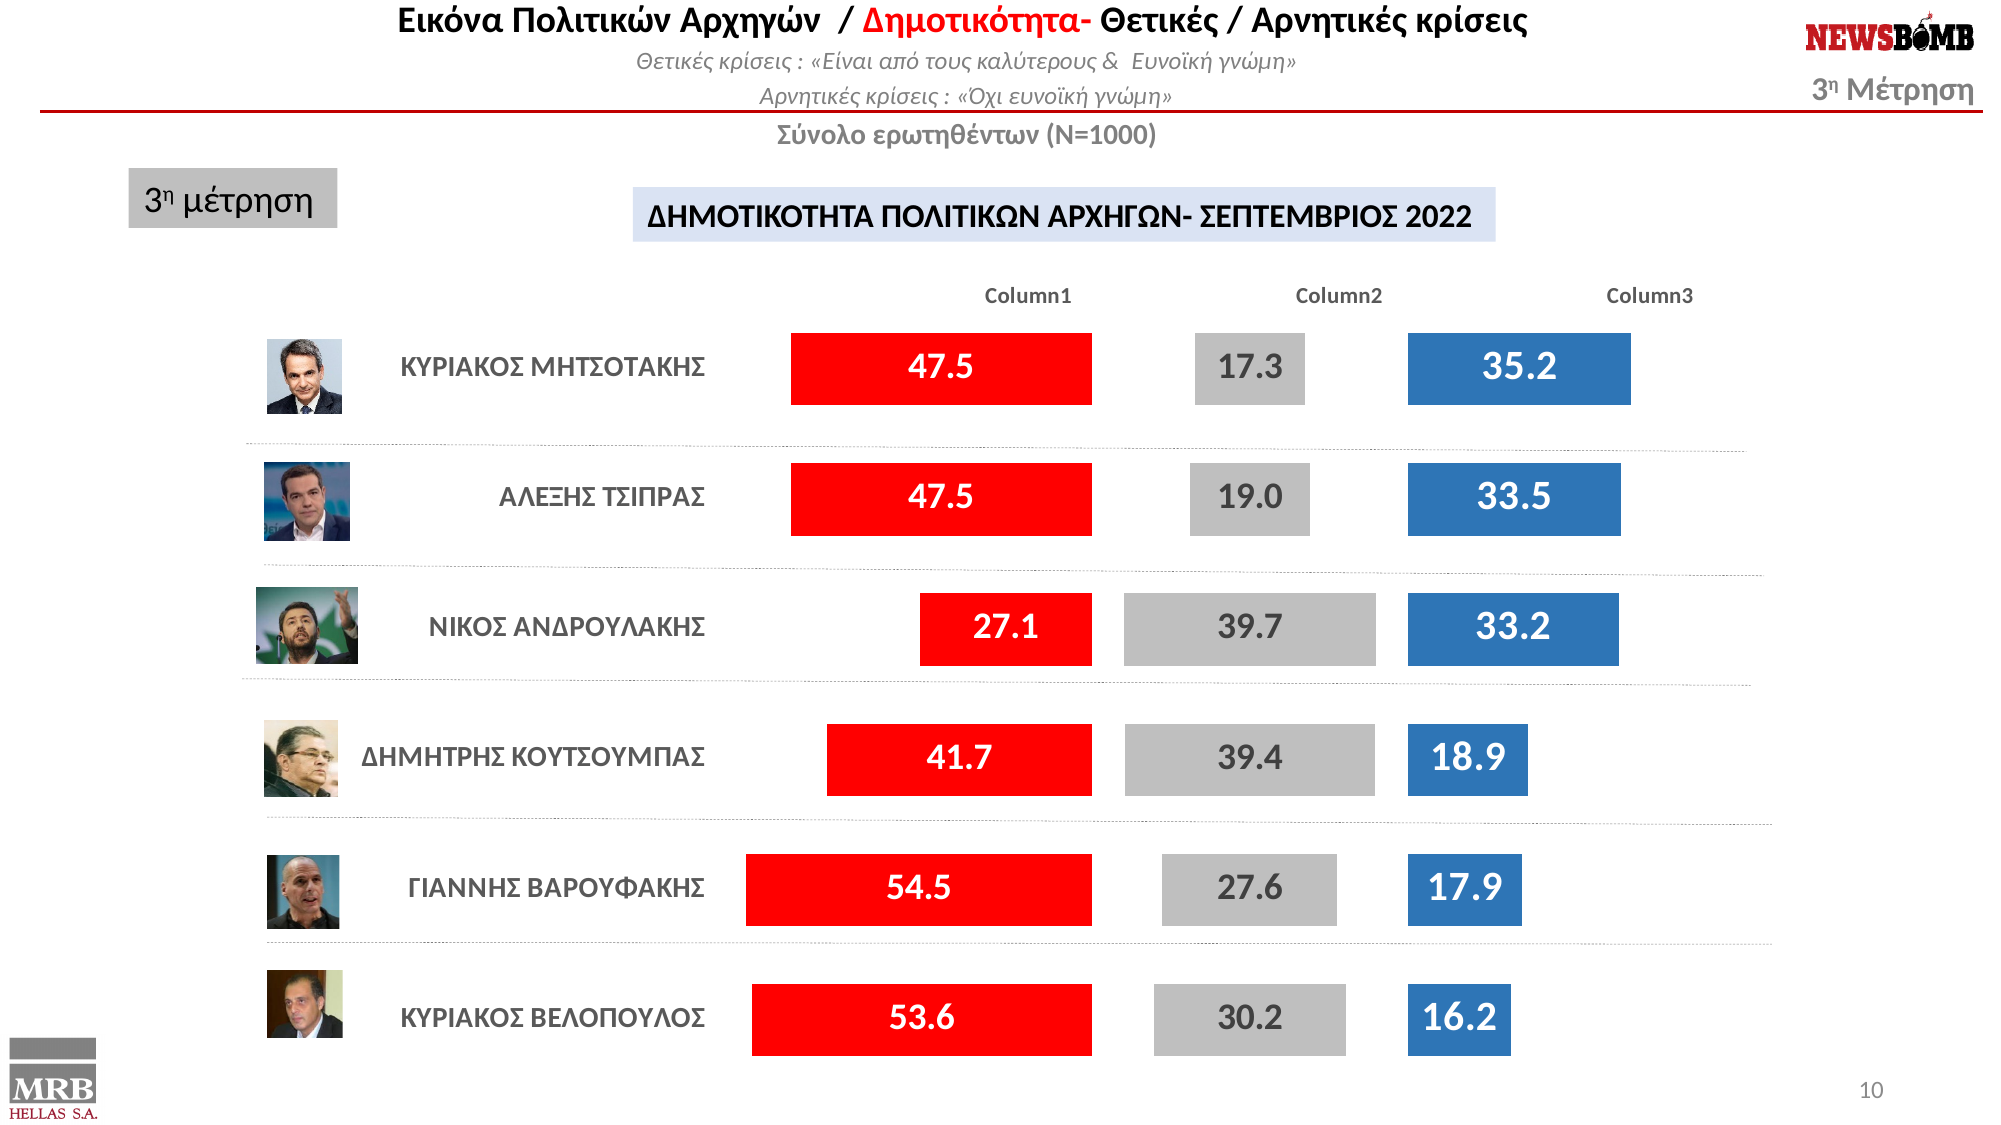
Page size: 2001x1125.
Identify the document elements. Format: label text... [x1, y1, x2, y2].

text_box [242, 678, 1751, 686]
text_box ΔΗΜΟΤΙΚΟΤΗΤΑ ΠΟΛΙΤΙΚΩΝ ΑΡΧΗΓΩΝ- ΣΕΠΤΕΜΒΡΙΟΣ 2022 [632, 187, 1496, 242]
picture [256, 587, 358, 664]
picture [267, 970, 343, 1038]
picture [264, 462, 350, 541]
chart [244, 250, 2000, 1125]
picture [267, 339, 342, 414]
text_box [264, 564, 1765, 576]
text_box Εικόνα Πολιτικών Αρχηγών / Δημοτικότητα- Θετικές / Αρνητικές κρίσεις Θετικές κρίσεις : «Είναι από τους καλύτερους & Ευνοϊκή γνώμη» Αρνητικές κρίσεις : «Όχι ευνοϊκή γνώμη» Σύνολο ερωτηθέντων (Ν=1000) [246, 0, 1688, 158]
picture [267, 855, 340, 929]
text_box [246, 443, 1747, 452]
text_box 3η μέτρηση [128, 168, 338, 228]
picture [264, 720, 338, 797]
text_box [267, 816, 1772, 825]
picture [1798, 0, 1984, 62]
